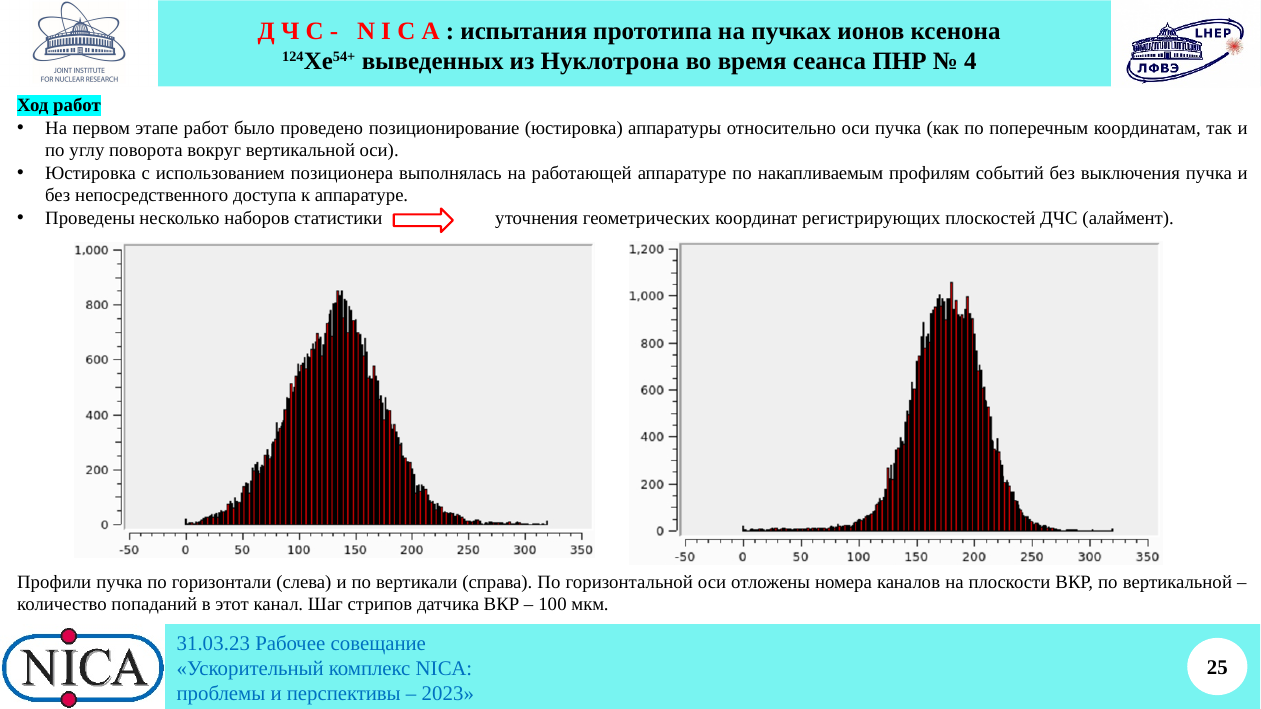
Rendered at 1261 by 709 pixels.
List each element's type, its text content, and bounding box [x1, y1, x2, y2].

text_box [0, 623, 1261, 709]
picture [629, 241, 1164, 565]
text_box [0, 0, 1107, 88]
text_box Профили пучка по горизонтали (слева) и по вертикали (справа). По горизонтальной оси отложены номера каналов на плоскости ВКР, по вертикальной – количество попаданий в этот канал. Шаг стрипов датчика ВКР – 100 мкм. [2, 562, 1261, 622]
text_box Ход работ На первом этапе работ было проведено позиционирование (юстировка) аппаратуры относительно оси пучка (как по поперечным координатам, так и по углу поворота вокруг вертикальной оси). Юстировка с использованием позиционера выполнялась на работающей аппаратуре по накапливаемым профилям событий без выключения пучка и без непосредственного доступа к аппаратуре. Проведены несколько наборов статистики уточнения геометрических координат регистрирующих плоскостей ДЧС (алаймент). [2, 96, 1261, 236]
picture [1111, 0, 1261, 89]
text_box [393, 208, 453, 233]
picture [74, 241, 595, 558]
